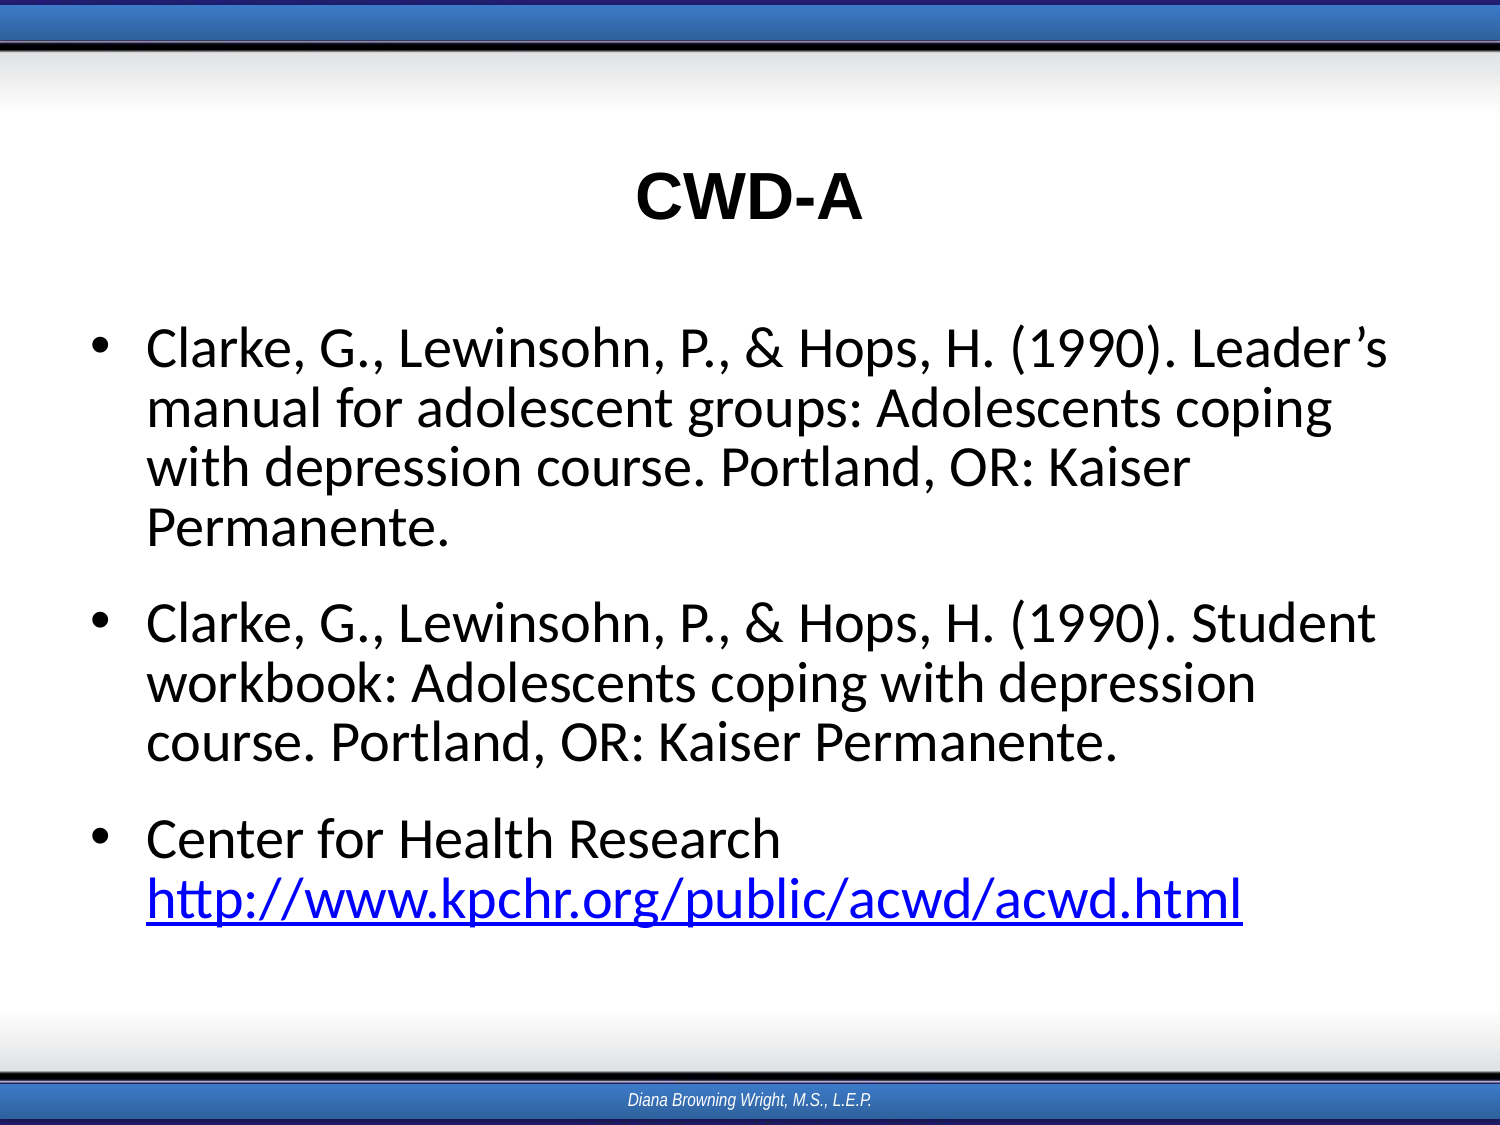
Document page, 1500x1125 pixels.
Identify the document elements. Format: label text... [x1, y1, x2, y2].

picture [0, 0, 1500, 6]
list Clarke, G., Lewinsohn, P., & Hops, H. (1990). Leader’s manual for adolescent groups: Adolescents coping with depression course. Portland, OR: Kaiser Permanente. Clarke, G., Lewinsohn, P., & Hops, H. (1990). Student workbook: Adolescents coping with depression course. Portland, OR: Kaiser Permanente. Center for Health Research http://www.kpchr.org/public/acwd/acwd.html [75, 312, 1425, 1050]
title CWD-A [75, 137, 1425, 263]
footer Diana Browning Wright, M.S., L.E.P. [496, 1068, 1004, 1125]
picture [1004, 1119, 1500, 1125]
picture [0, 1119, 496, 1125]
picture [0, 40, 1500, 1085]
